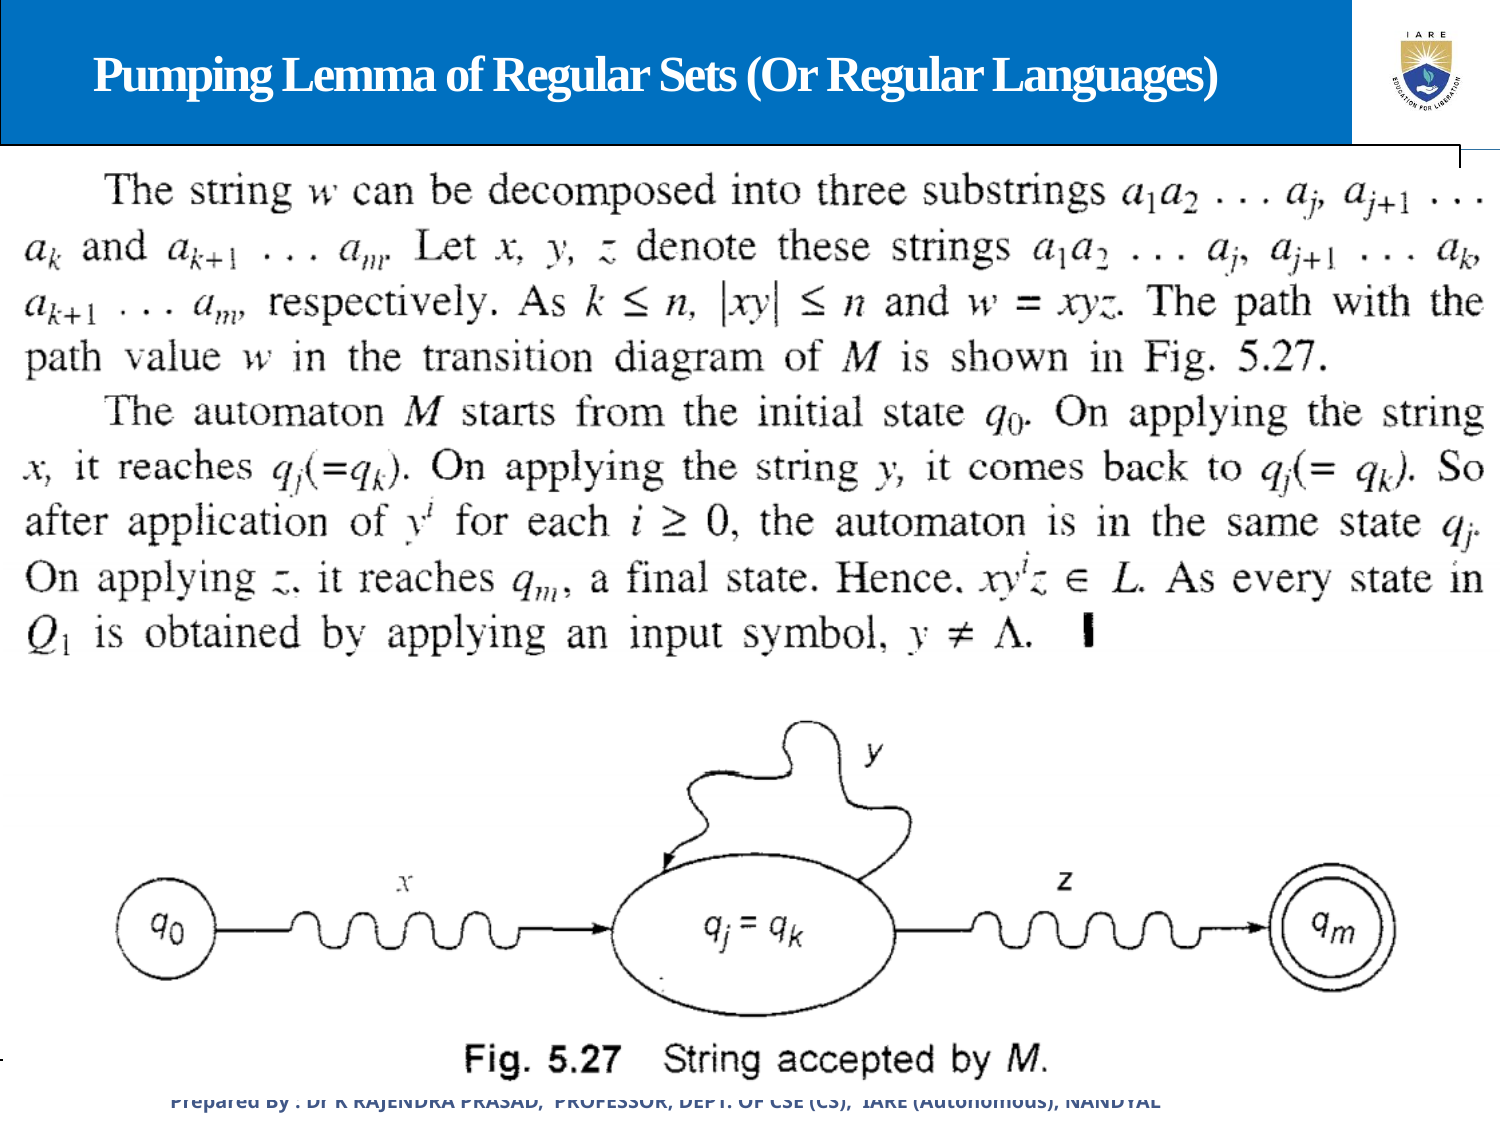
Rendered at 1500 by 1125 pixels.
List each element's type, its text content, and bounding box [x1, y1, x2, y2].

picture [1352, 0, 1500, 149]
text_box [0, 154, 1495, 350]
picture [2, 168, 1500, 1100]
text_box [0, 144, 1461, 154]
title Pumping Lemma of Regular Sets (Or Regular Languages) [18, 19, 1294, 132]
slide_number 11 [1080, 1100, 1441, 1112]
text_box [100, 0, 1406, 101]
slide_number Prepared By : Dr K RAJENDRA PRASAD, PROFESSOR, DEPT. OF CSE (CS), IARE (Autonomous), NANDYAL [18, 1100, 1314, 1114]
